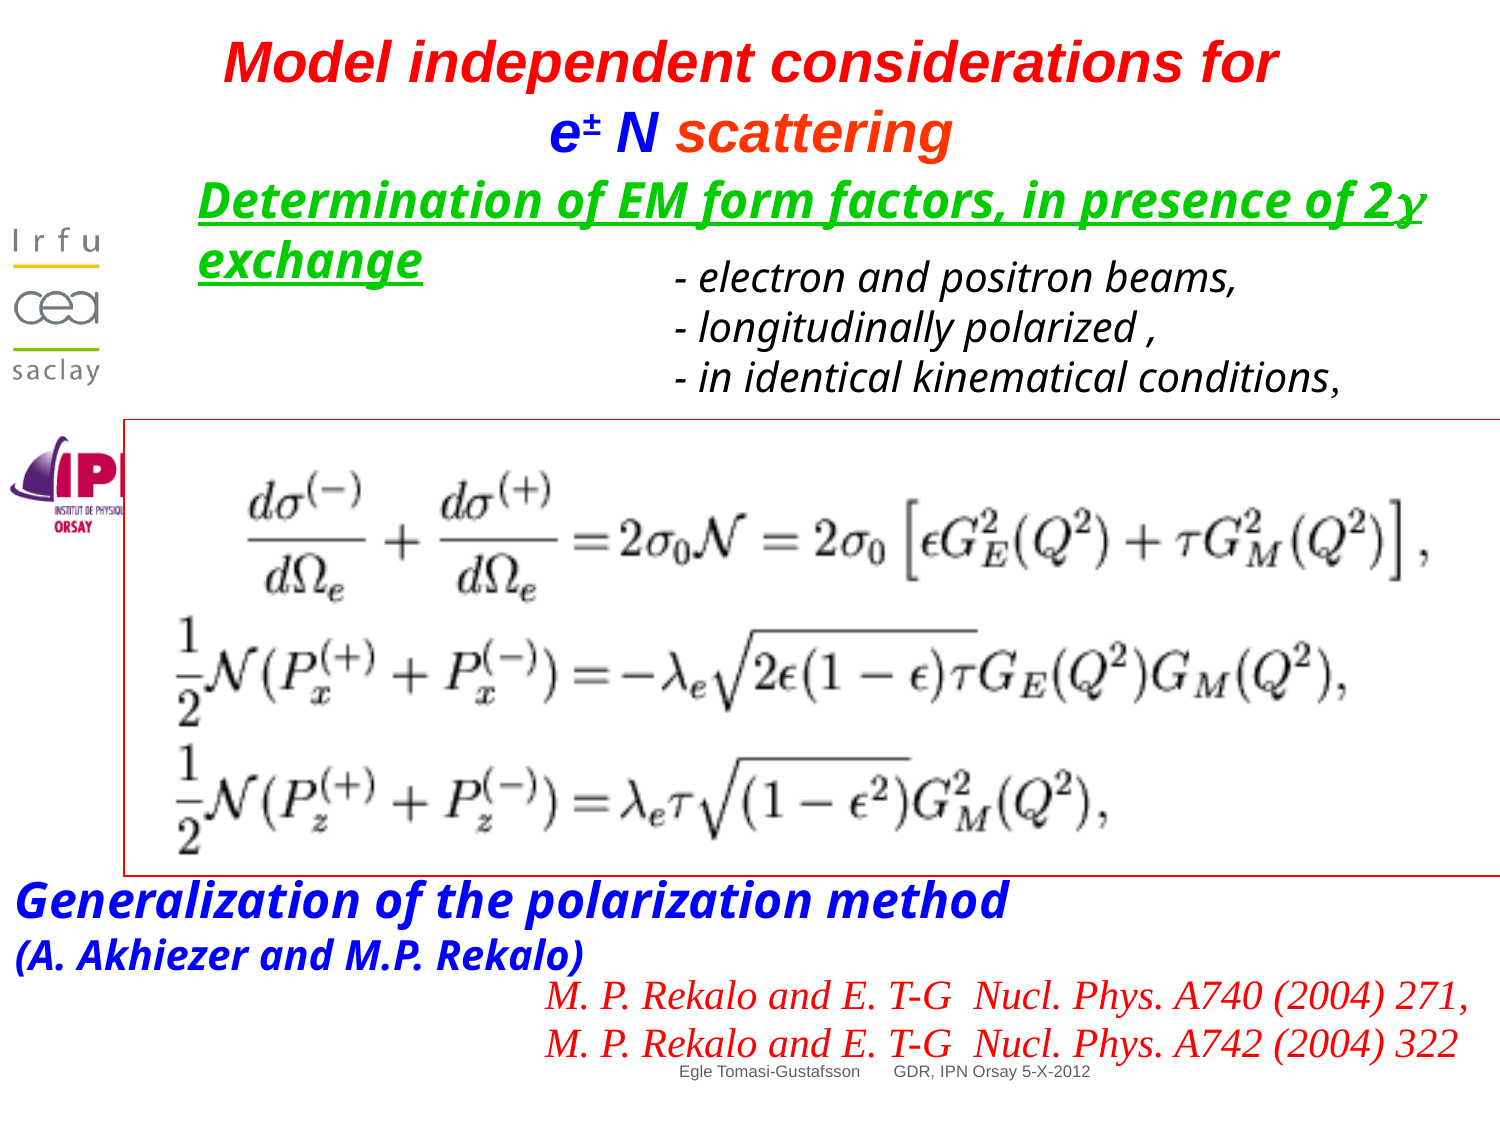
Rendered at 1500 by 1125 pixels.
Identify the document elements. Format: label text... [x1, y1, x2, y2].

text_box - electron and positron beams, - longitudinally polarized , - in identical kinematical conditions, [584, 243, 1412, 409]
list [125, 420, 1500, 875]
text_box Generalization of the polarization method (A. Akhiezer and M.P. Rekalo) [0, 861, 1500, 987]
picture [0, 432, 123, 544]
title Model independent considerations for e± N scattering [76, 0, 1428, 190]
picture [9, 219, 104, 386]
text_box M. P. Rekalo and E. T-G Nucl. Phys. A740 (2004) 271, M. P. Rekalo and E. T-G Nucl. Phys. A742 (2004) 322 [455, 969, 1500, 1122]
text_box Determination of EM form factors, in presence of 2g exchange [183, 160, 1448, 296]
